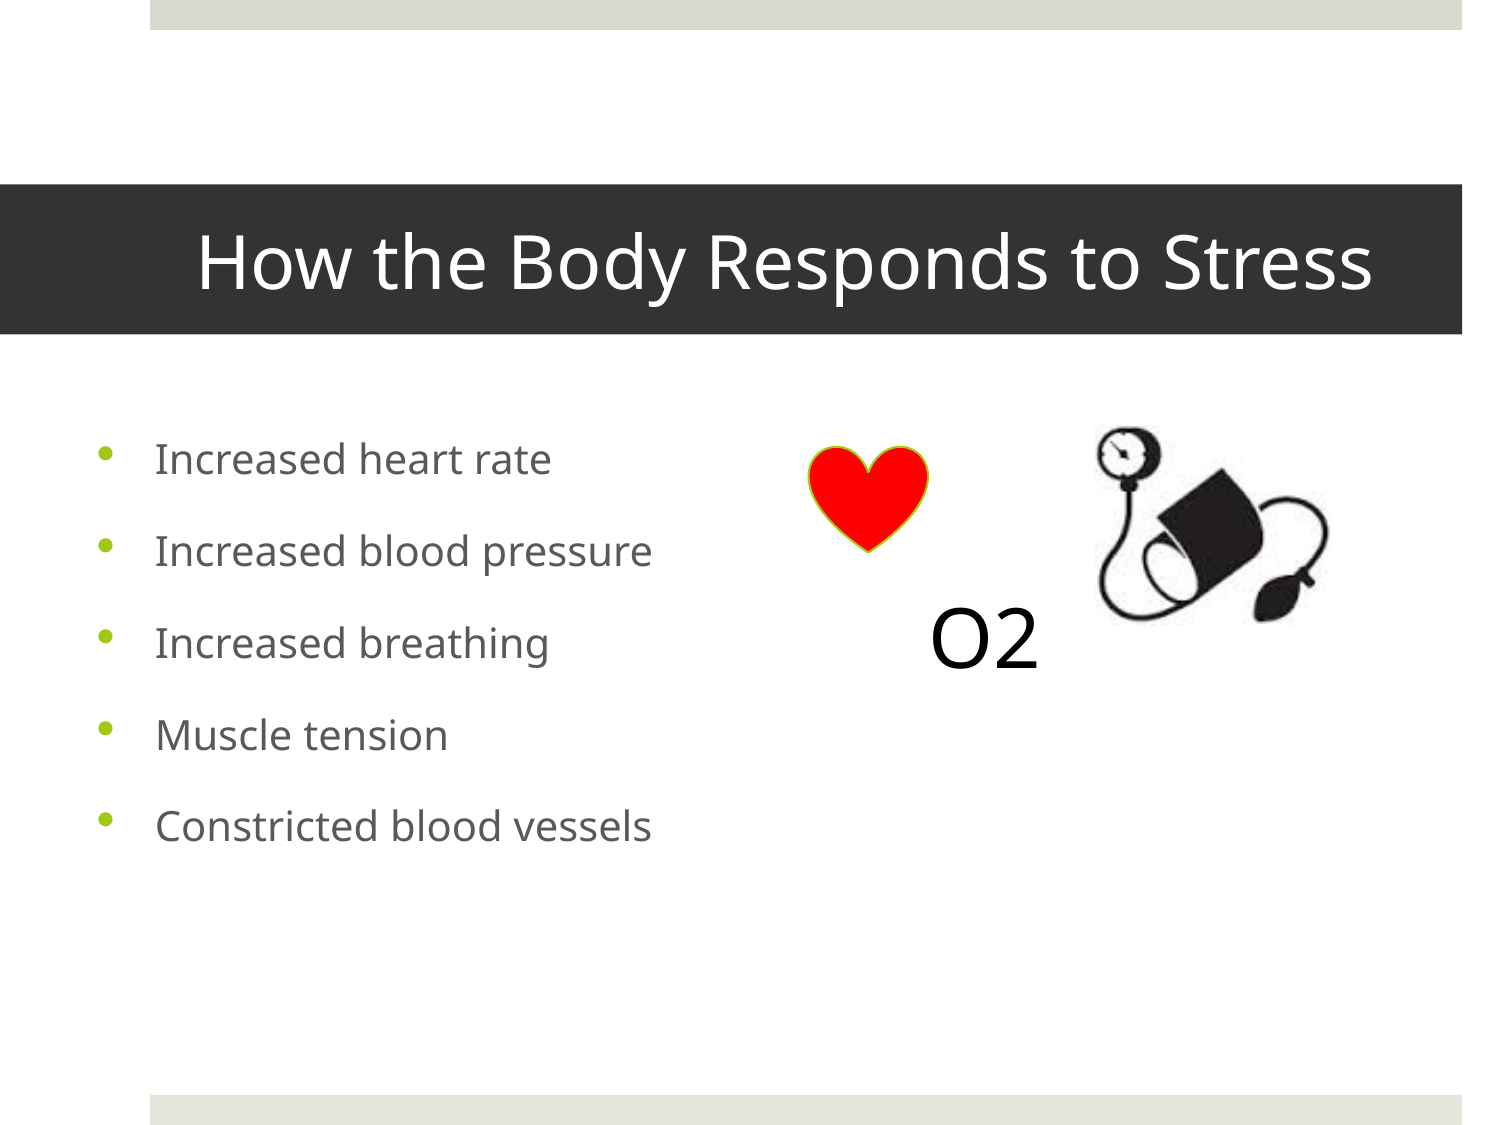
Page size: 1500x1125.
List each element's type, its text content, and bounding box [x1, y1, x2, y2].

list Increased heart rate Increased blood pressure Increased breathing Muscle tension Constricted blood vessels [83, 425, 1332, 1028]
text_box O2 [914, 578, 1065, 693]
text_box [807, 445, 930, 554]
picture [1093, 425, 1333, 627]
title How the Body Responds to Stress [0, 184, 1463, 335]
